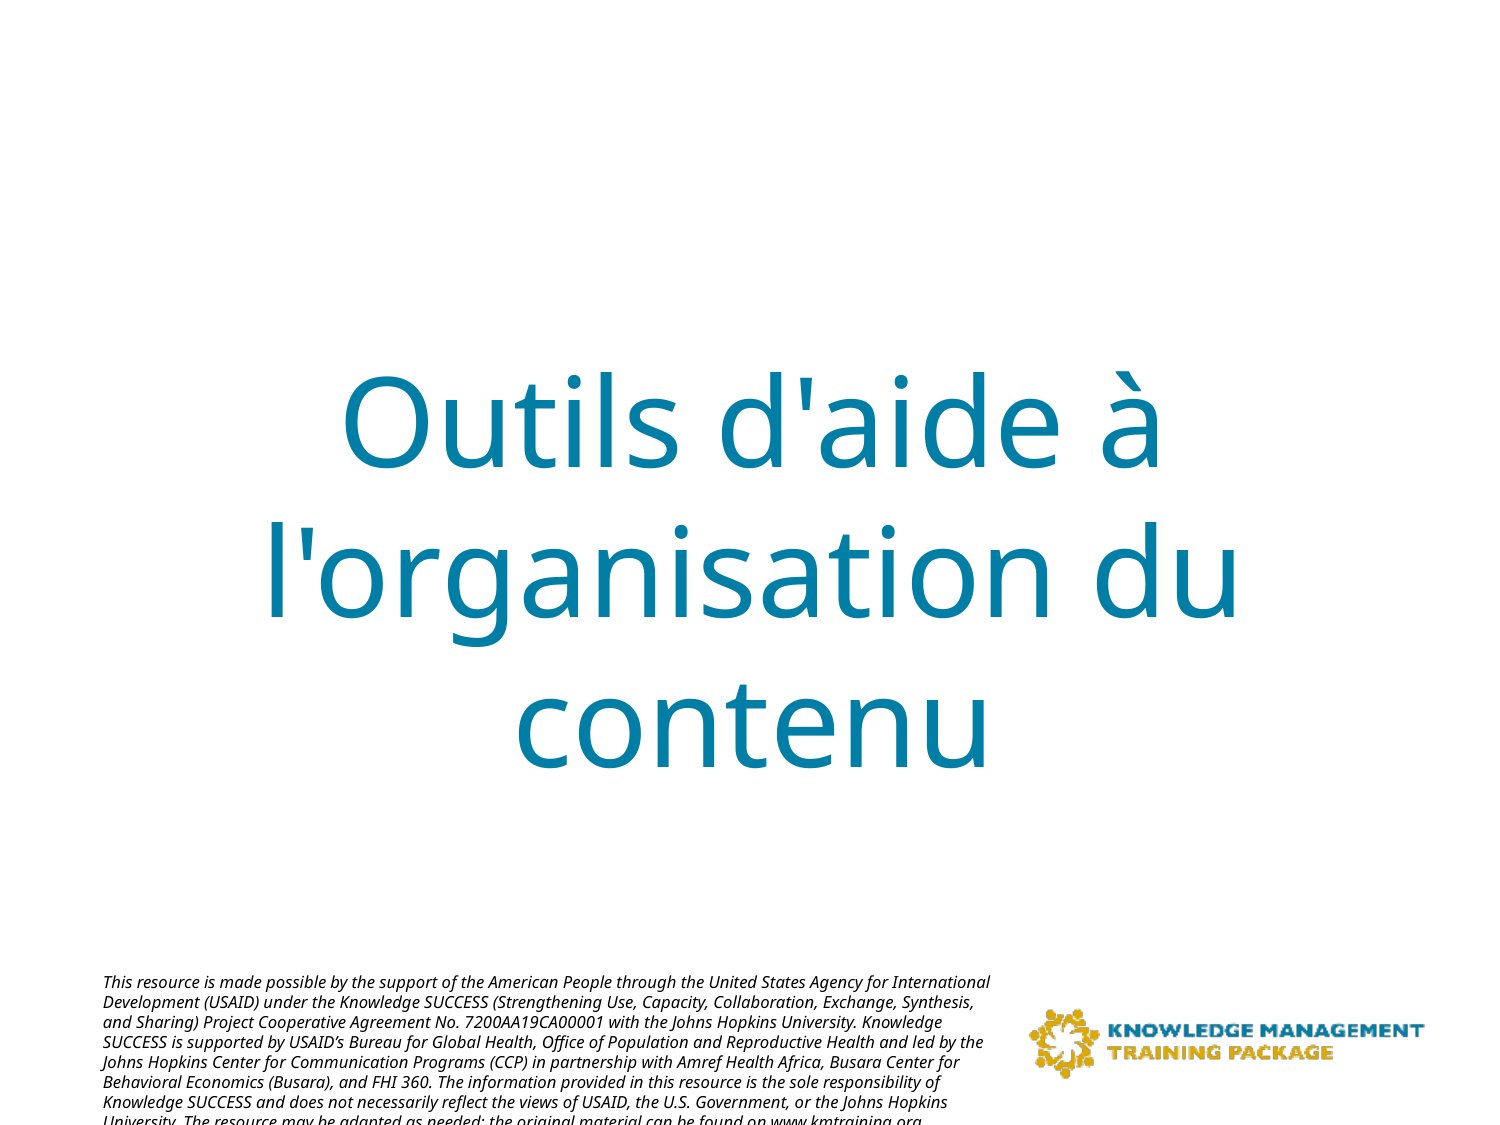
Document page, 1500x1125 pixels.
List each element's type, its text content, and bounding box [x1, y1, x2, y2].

picture [1006, 988, 1458, 1096]
title Outils d'aide à l'organisation du contenu [97, 335, 1410, 486]
